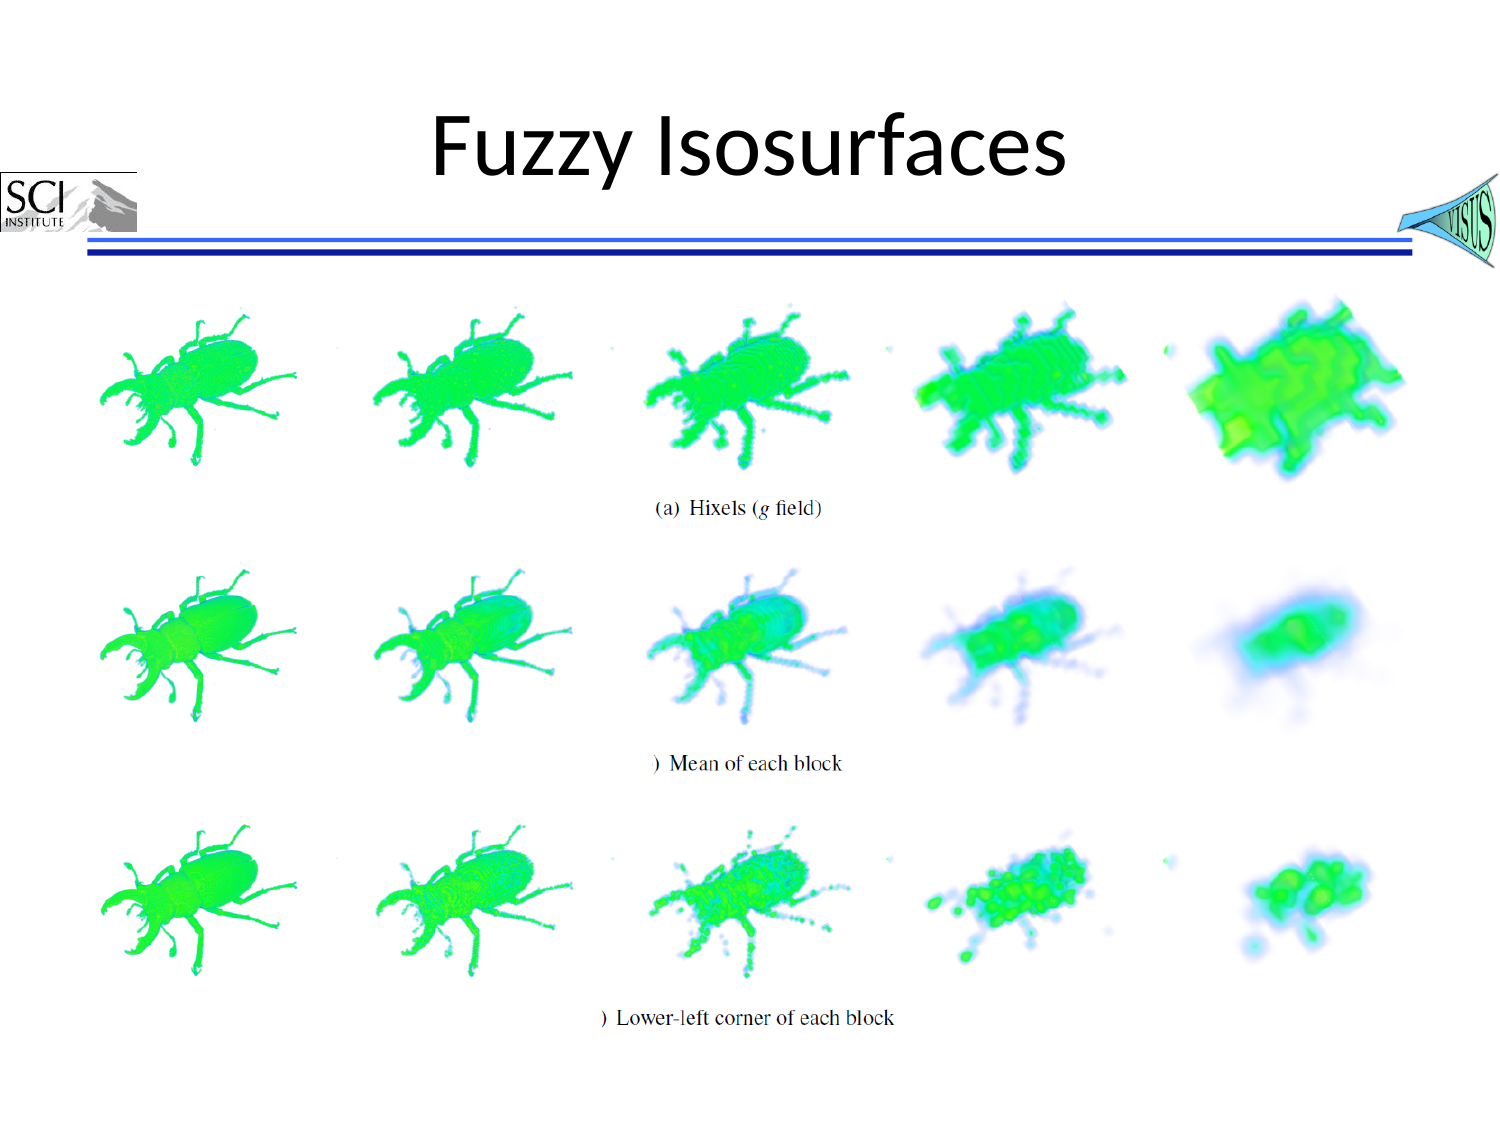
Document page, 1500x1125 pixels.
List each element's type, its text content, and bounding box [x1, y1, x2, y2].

picture [0, 172, 75, 232]
title Fuzzy Isosurfaces [75, 45, 1425, 233]
picture [87, 171, 1500, 1038]
